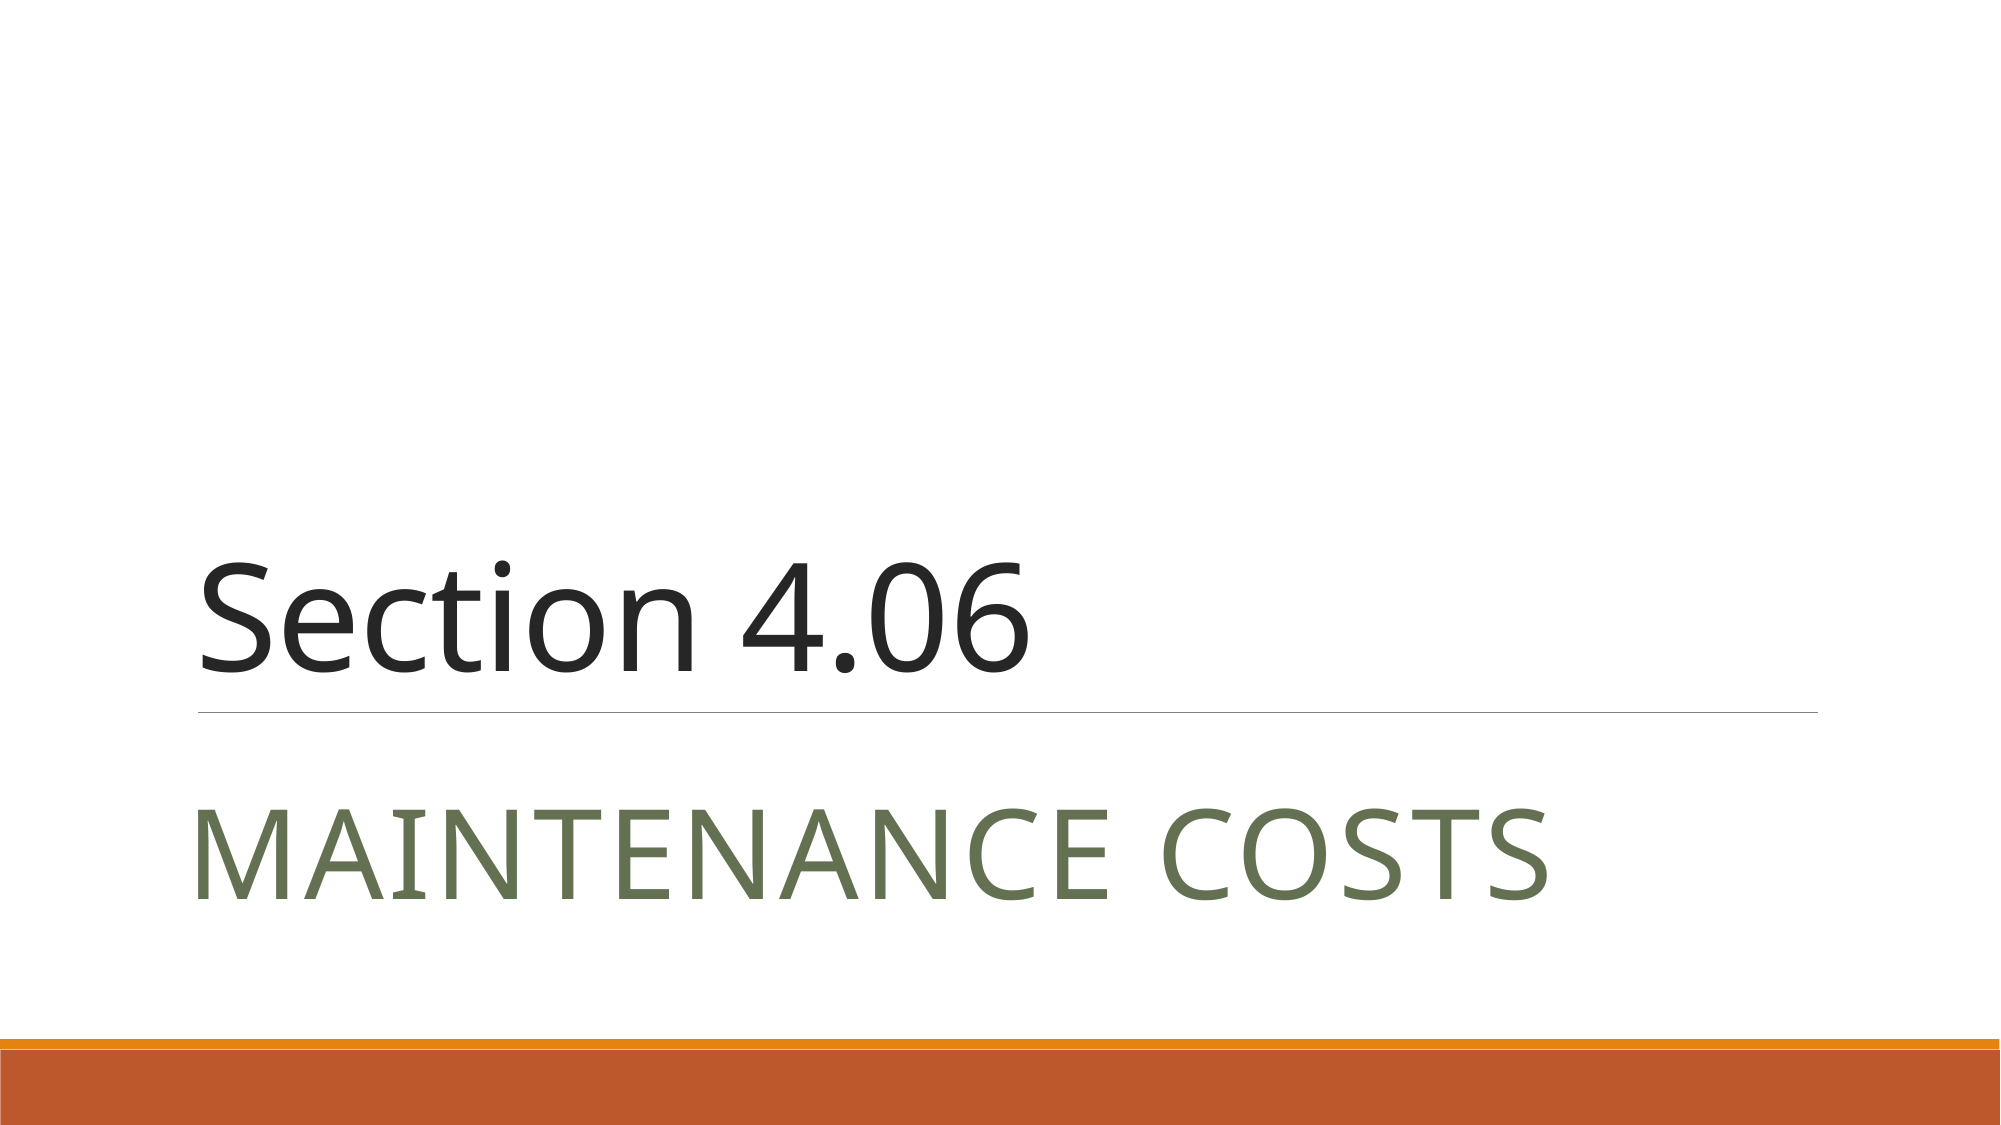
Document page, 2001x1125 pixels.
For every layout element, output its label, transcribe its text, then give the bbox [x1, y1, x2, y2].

title Section 4.06 [180, 124, 1830, 710]
list Maintenance costs [171, 783, 1830, 925]
